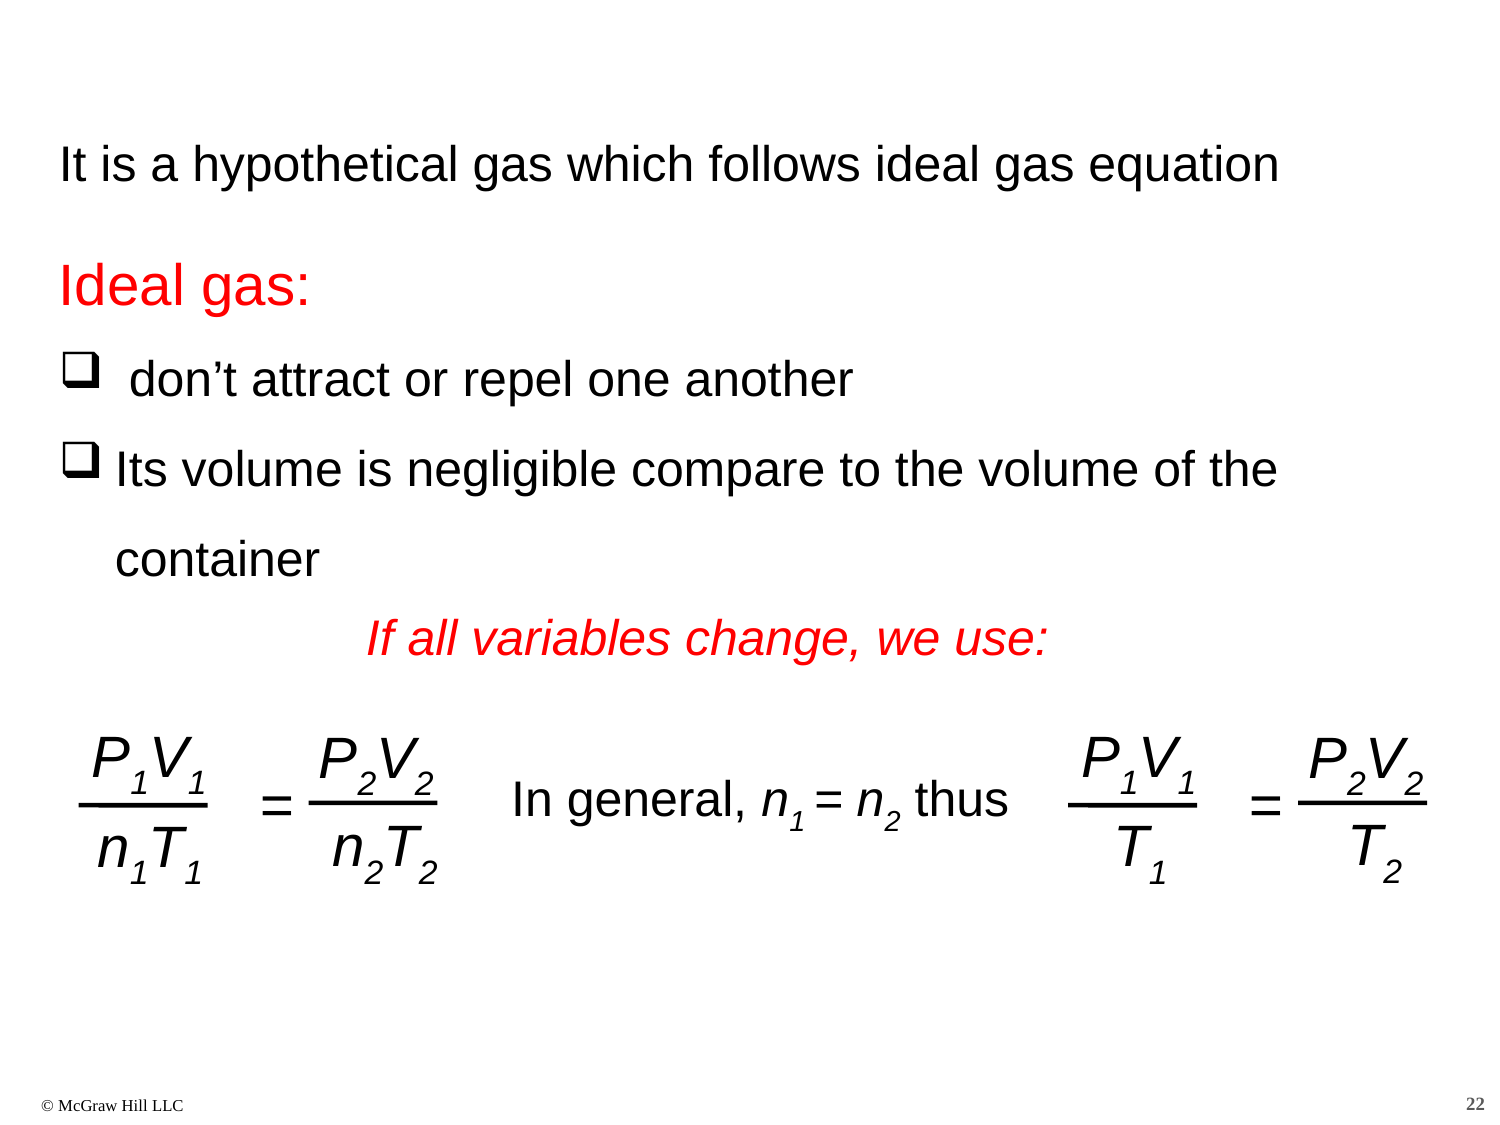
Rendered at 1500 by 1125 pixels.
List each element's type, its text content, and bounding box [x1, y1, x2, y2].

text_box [72, 711, 226, 888]
slide_number 22 [1427, 1087, 1500, 1120]
text_box In general, n1 = n2 thus [483, 759, 1038, 845]
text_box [1062, 711, 1215, 887]
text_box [1215, 712, 1442, 886]
text_box It is a hypothetical gas which follows ideal gas equation [43, 124, 1319, 200]
text_box If all variables change, we use: [93, 598, 1336, 673]
text_box Ideal gas: don’t attract or repel one another Its volume is negligible compare to the volume of the container [43, 204, 1406, 595]
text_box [226, 712, 457, 887]
